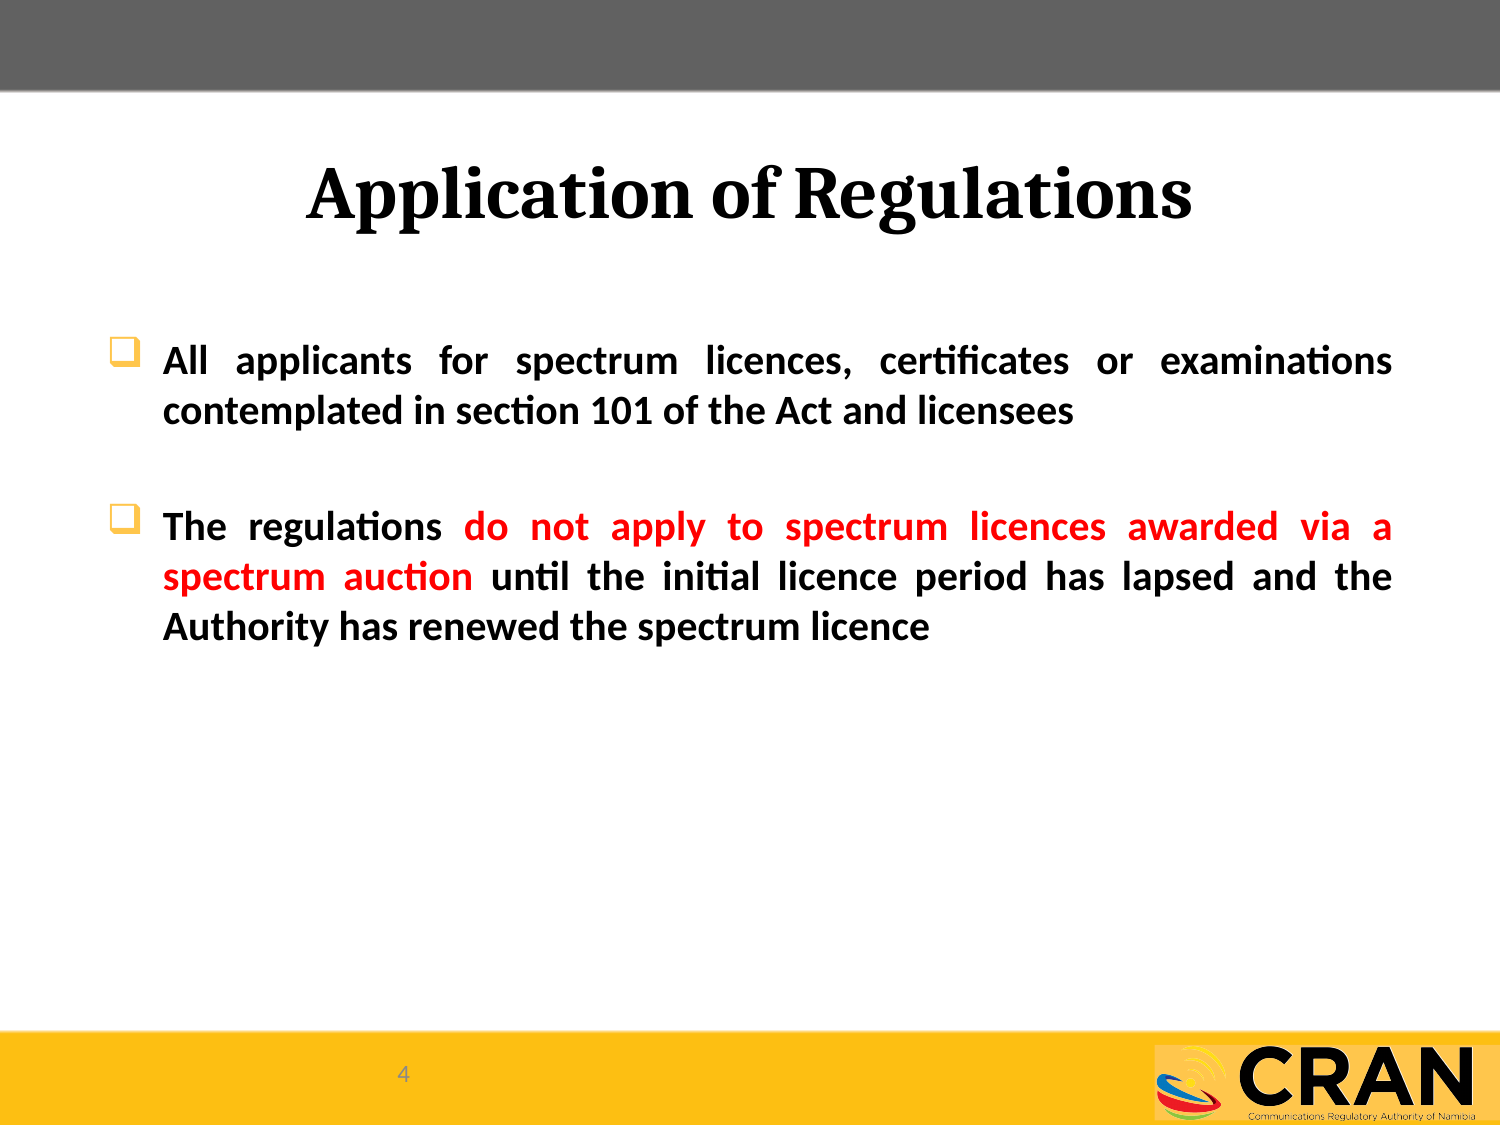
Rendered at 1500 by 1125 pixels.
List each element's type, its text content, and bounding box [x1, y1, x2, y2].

picture [0, 0, 1500, 1125]
text_box All applicants for spectrum licences, certificates or examinations contemplated in section 101 of the Act and licensees The regulations do not apply to spectrum licences awarded via a spectrum auction until the initial licence period has lapsed and the Authority has renewed the spectrum licence [91, 324, 1409, 978]
slide_number 4 [75, 1042, 425, 1103]
title Application of Regulations [75, 104, 1425, 273]
text_box [1493, 1044, 1500, 1121]
